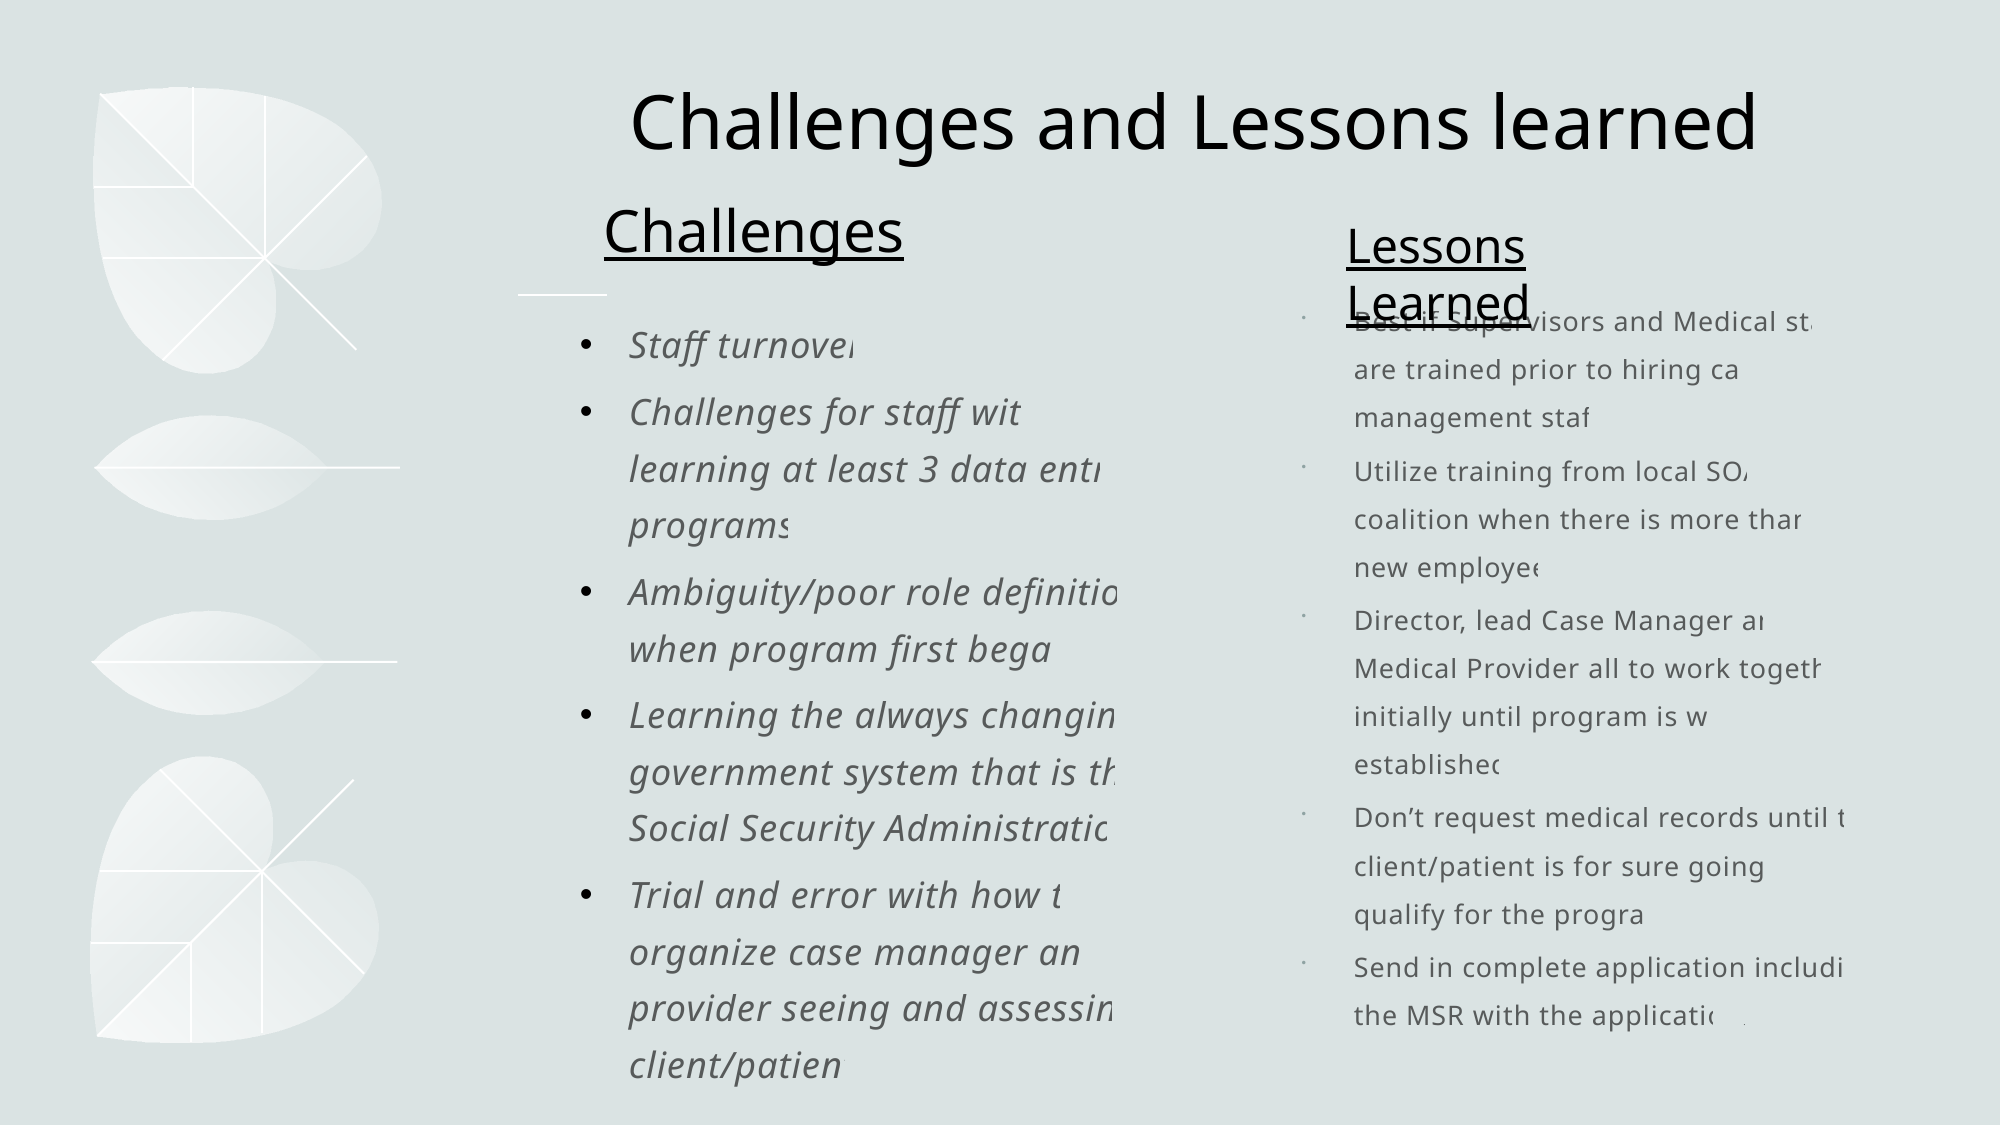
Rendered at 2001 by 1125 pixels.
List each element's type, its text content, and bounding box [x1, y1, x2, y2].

list Best if Supervisors and Medical staff are trained prior to hiring case management staff Utilize training from local SOAR coalition when there is more than 1 new employee Director, lead Case Manager and Medical Provider all to work together initially until program is well established Don’t request medical records until the client/patient is for sure going to qualify for the program Send in complete application including the MSR with the application. [1284, 281, 1908, 1084]
list Staff turnover Challenges for staff with learning at least 3 data entry programs Ambiguity/poor role definition when program first began Learning the always changing government system that is the Social Security Administration Trial and error with how to organize case manager and provider seeing and assessing client/patient [517, 301, 1163, 1105]
title Challenges and Lessons learned [517, 65, 1908, 173]
text_box Challenges [588, 186, 1000, 272]
text_box Lessons Learned [1331, 207, 1725, 338]
